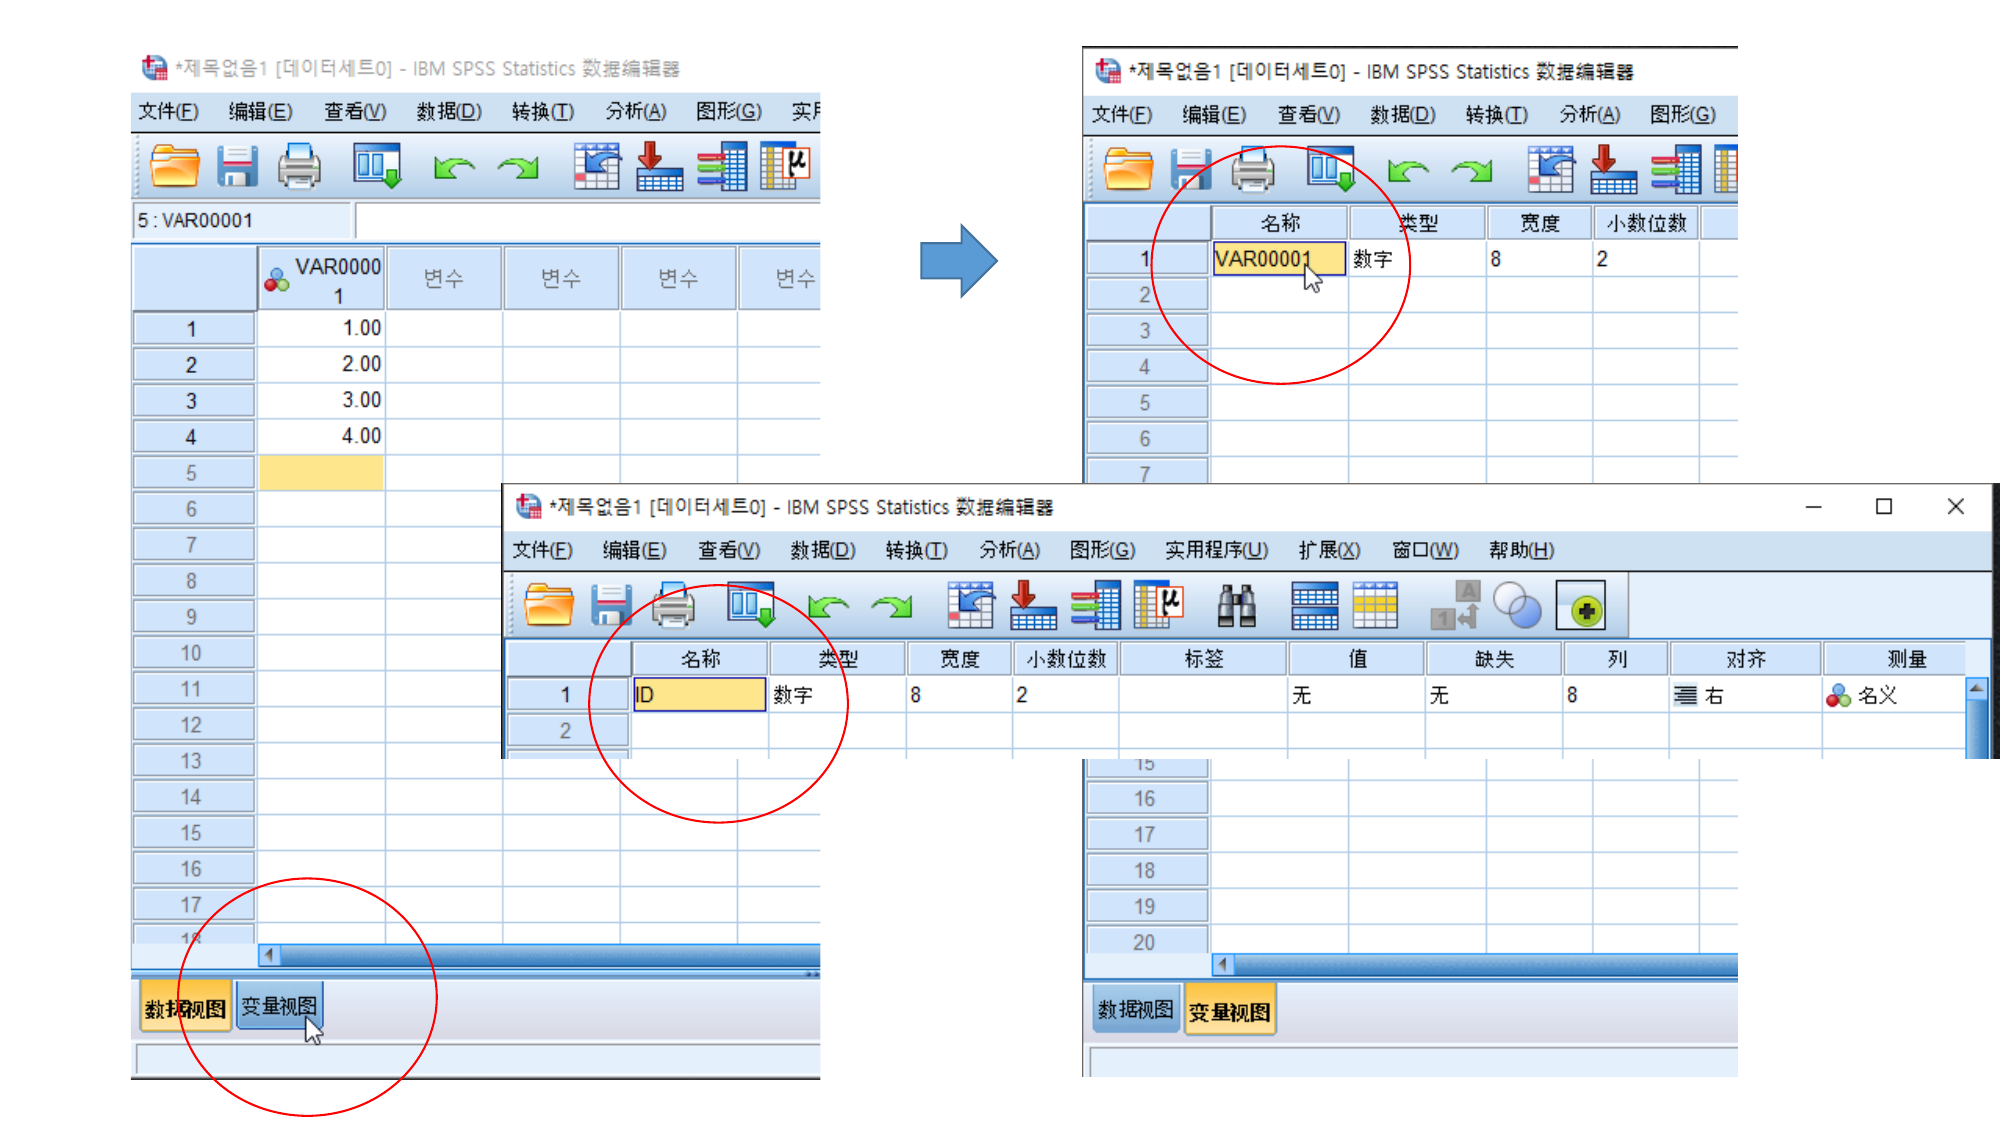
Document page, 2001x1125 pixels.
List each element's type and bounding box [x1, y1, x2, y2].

text_box [920, 223, 999, 299]
picture [130, 46, 2000, 1080]
text_box [821, 759, 835, 778]
text_box [213, 1080, 402, 1117]
